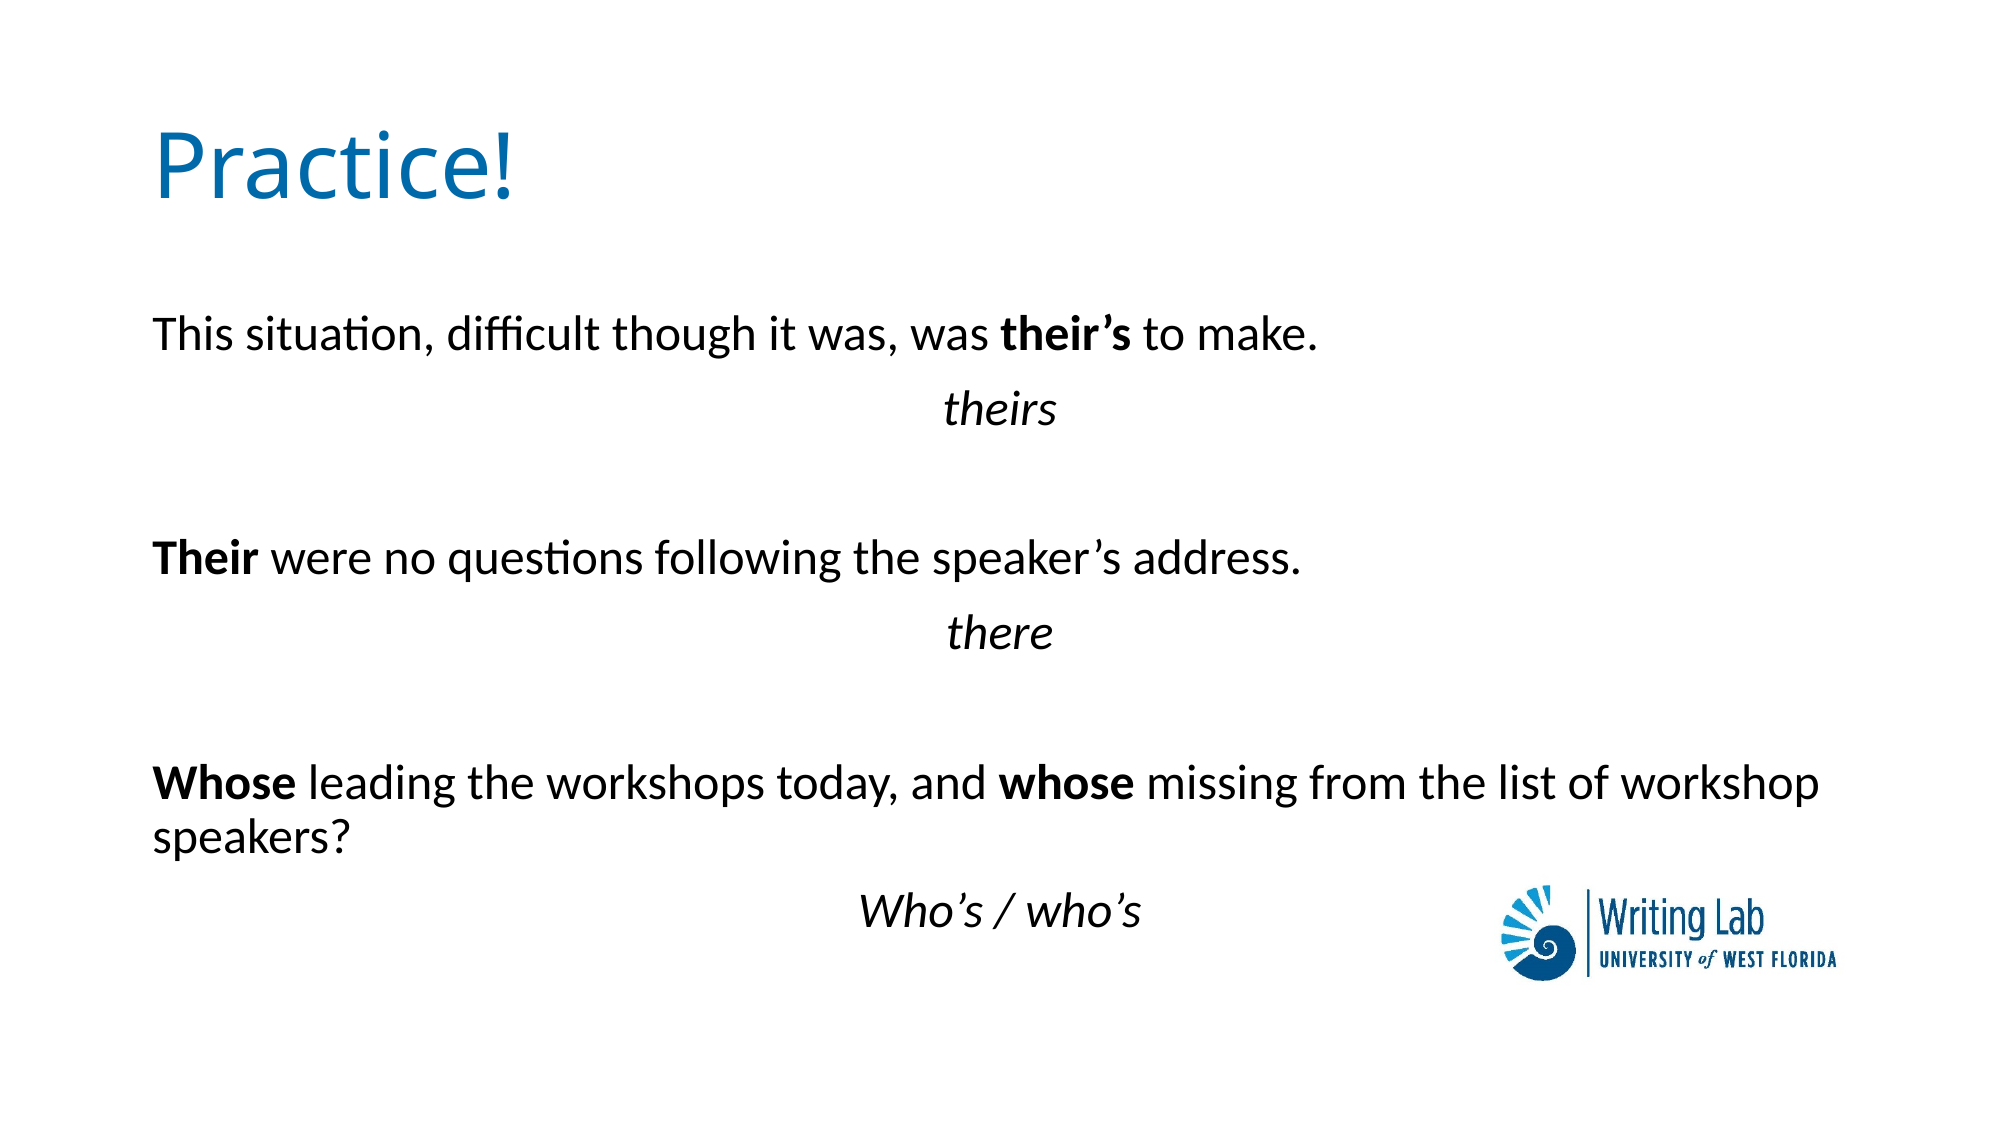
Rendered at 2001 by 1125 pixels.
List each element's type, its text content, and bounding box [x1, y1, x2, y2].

list This situation, difficult though it was, was their’s to make. theirs Their were no questions following the speaker’s address. there Whose leading the workshops today, and whose missing from the list of workshop speakers? Who’s / who’s [137, 299, 1863, 1014]
title Practice! [137, 59, 1863, 278]
